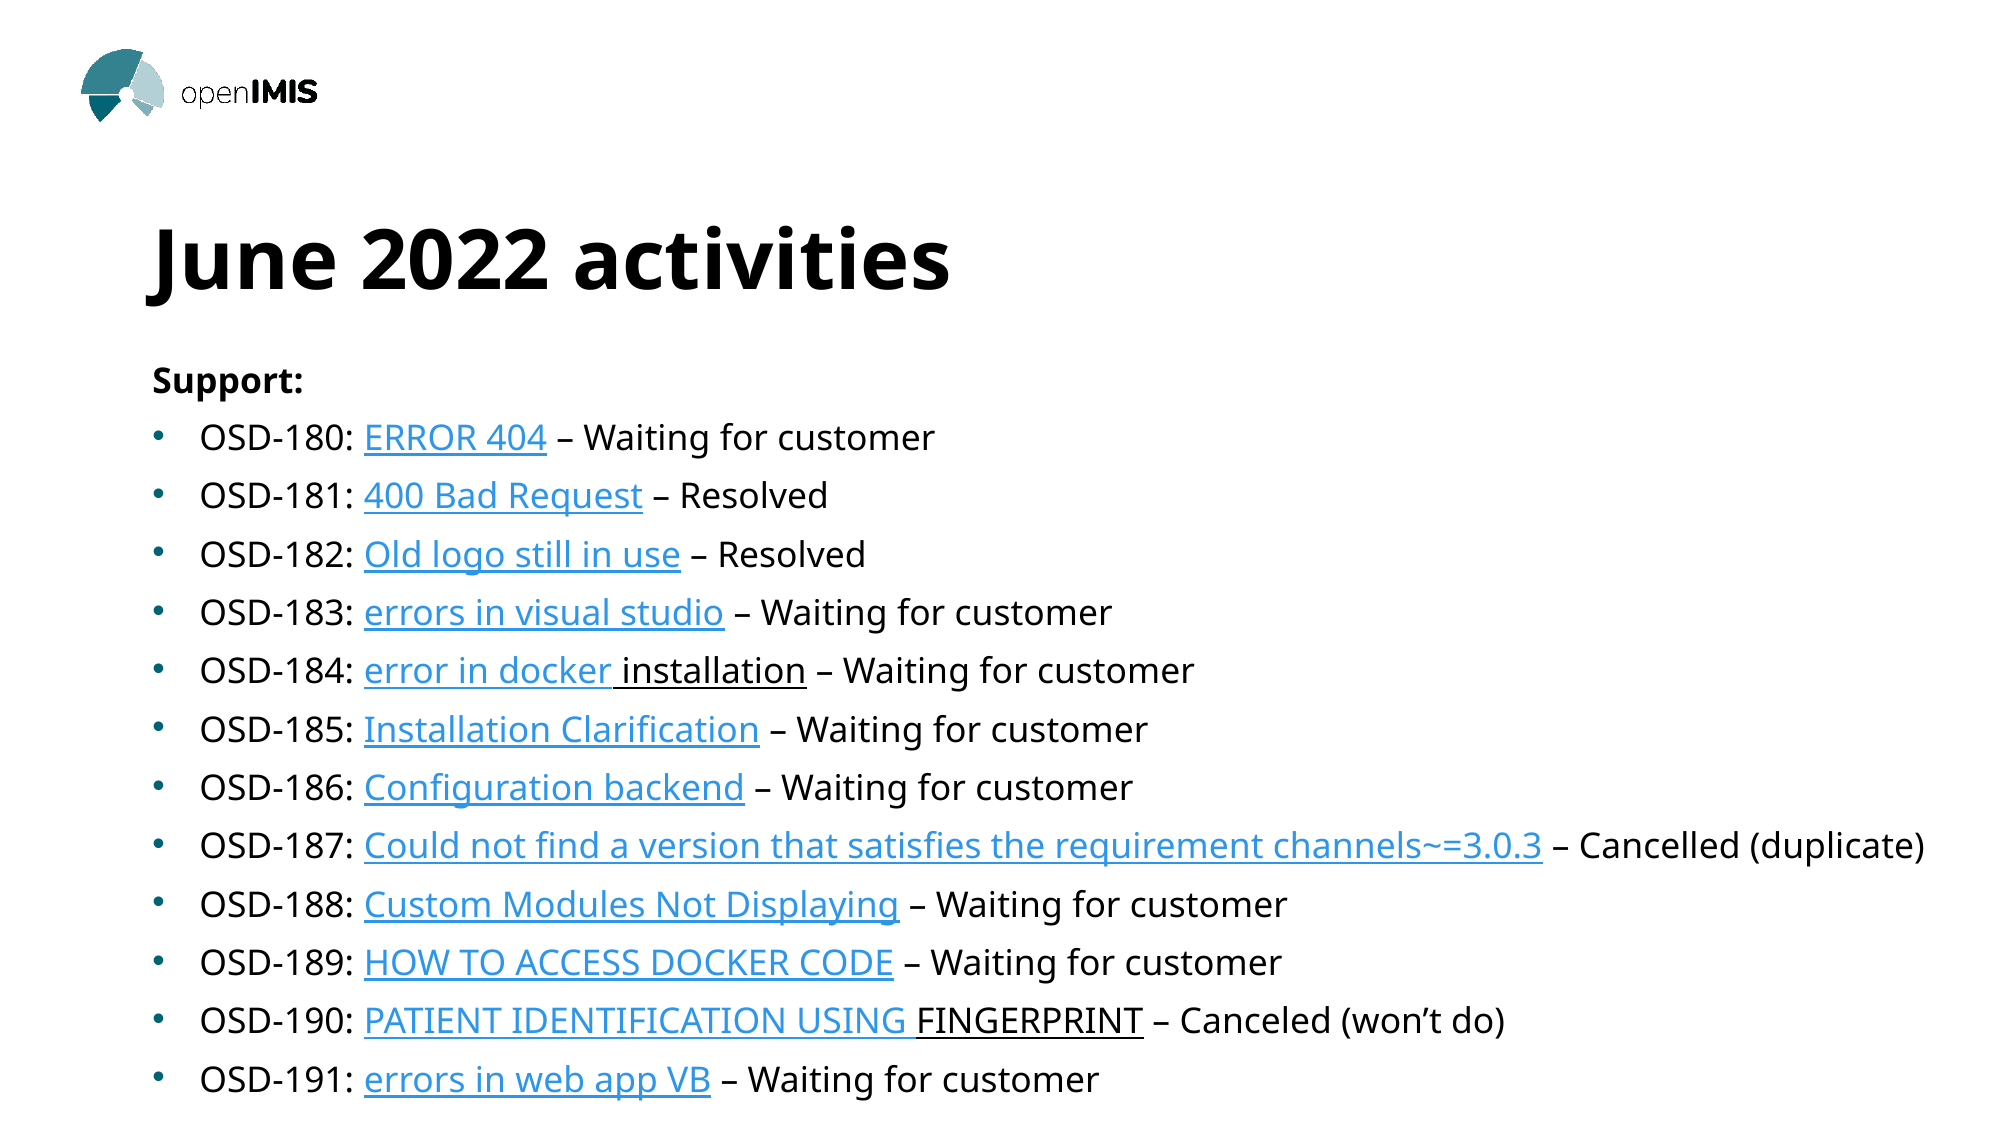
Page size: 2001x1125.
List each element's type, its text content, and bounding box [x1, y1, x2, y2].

picture [81, 49, 352, 122]
list Support: OSD-180: ERROR 404 – Waiting for customer OSD-181: 400 Bad Request – Resolved OSD-182: Old logo still in use – Resolved OSD-183: errors in visual studio – Waiting for customer OSD-184: error in docker installation – Waiting for customer OSD-185: Installation Clarification – Waiting for customer OSD-186: Configuration backend – Waiting for customer OSD-187: Could not find a version that satisfies the requirement channels~=3.0.3 – Cancelled (duplicate) OSD-188: Custom Modules Not Displaying – Waiting for customer OSD-189: HOW TO ACCESS DOCKER CODE – Waiting for customer OSD-190: PATIENT IDENTIFICATION USING FINGERPRINT – Canceled (won’t do) OSD-191: errors in web app VB – Waiting for customer [137, 355, 1948, 1125]
title June 2022 activities [137, 185, 1863, 340]
